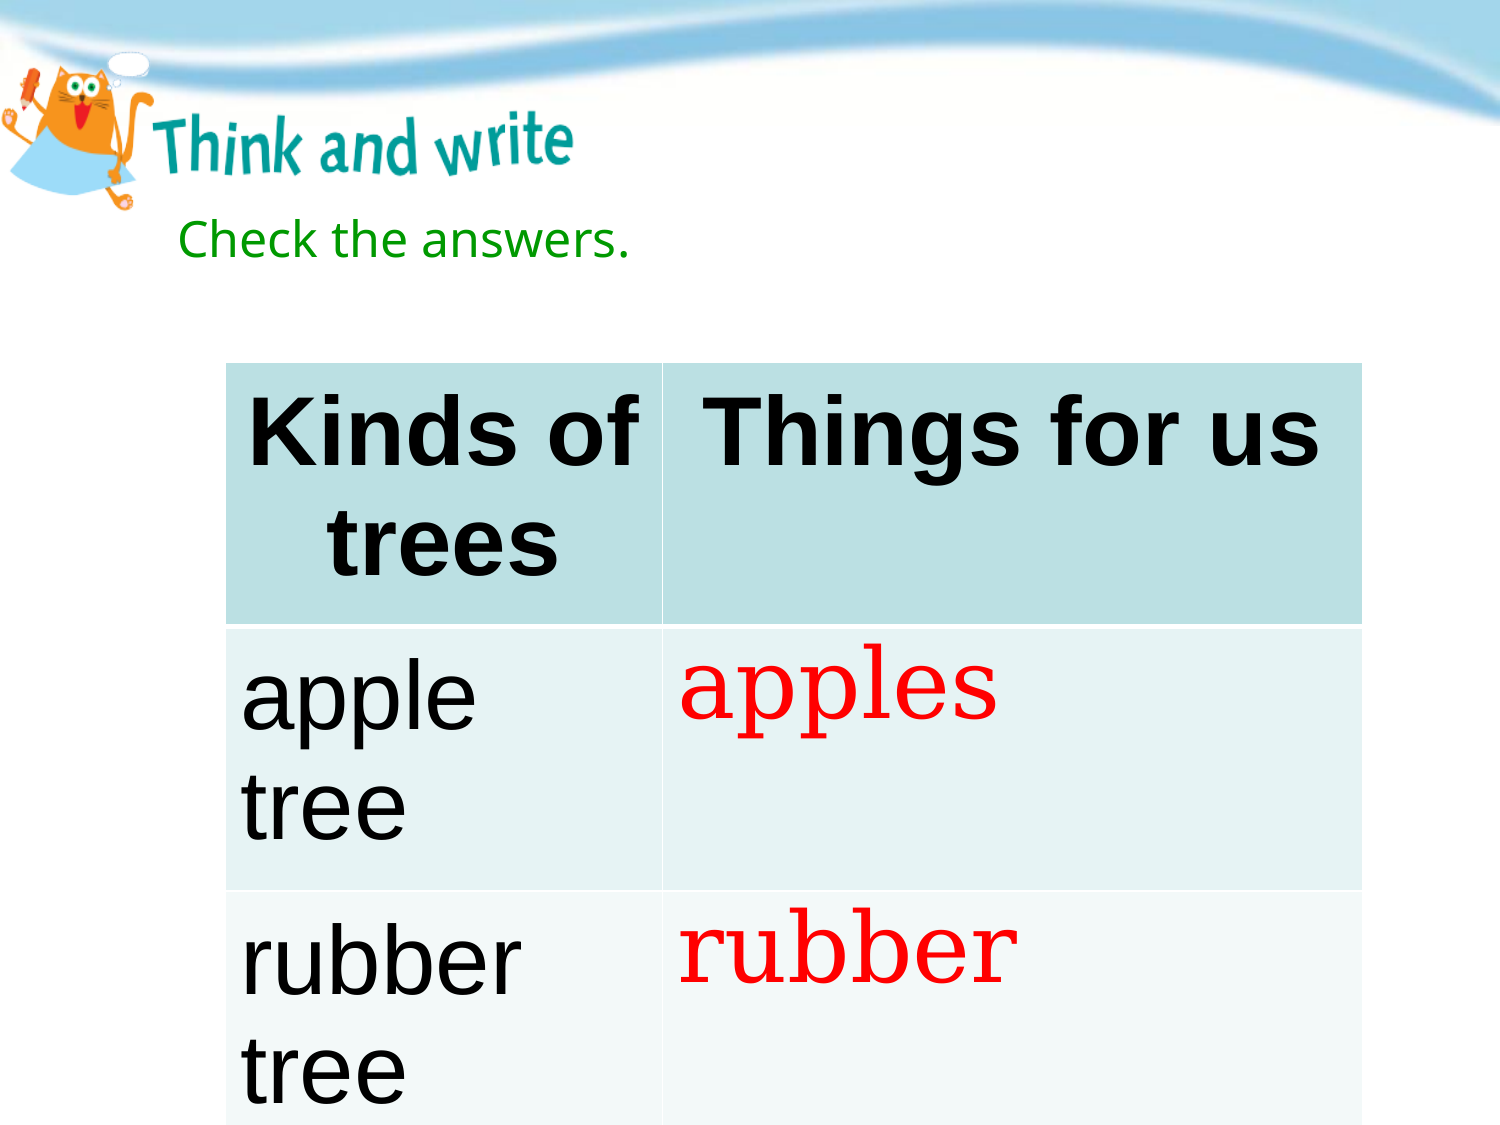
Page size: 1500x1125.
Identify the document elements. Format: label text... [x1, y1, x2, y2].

table_cell apple tree [226, 629, 662, 890]
table_cell rubber tree [226, 892, 662, 1125]
table_header Things for us [663, 363, 1362, 624]
text_box Check the answers. [162, 199, 1500, 275]
table_header Kinds of trees [226, 363, 662, 624]
picture [0, 0, 1500, 126]
text_box [0, 49, 575, 213]
table_cell apples [663, 629, 1362, 890]
table_cell rubber [663, 892, 1362, 1125]
